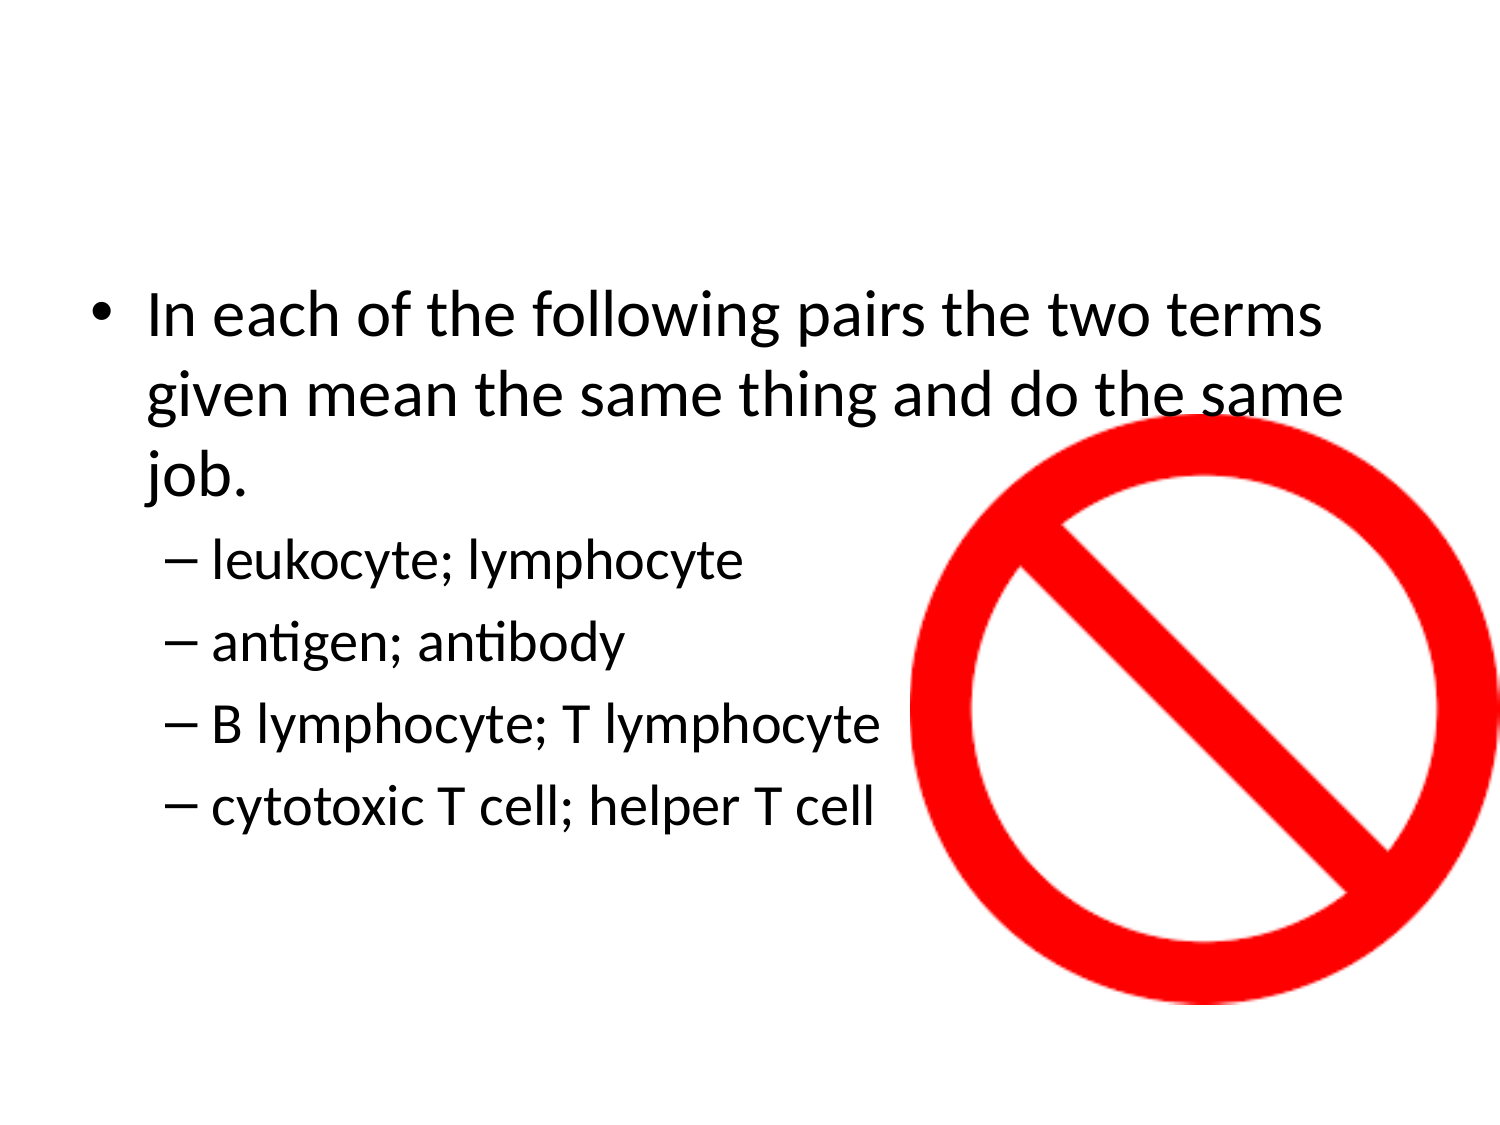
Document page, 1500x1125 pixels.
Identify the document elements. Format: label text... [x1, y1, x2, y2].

list In each of the following pairs the two terms given mean the same thing and do the same job. leukocyte; lymphocyte antigen; antibody B lymphocyte; T lymphocyte cytotoxic T cell; helper T cell [75, 262, 1425, 1005]
picture [909, 414, 1500, 1006]
